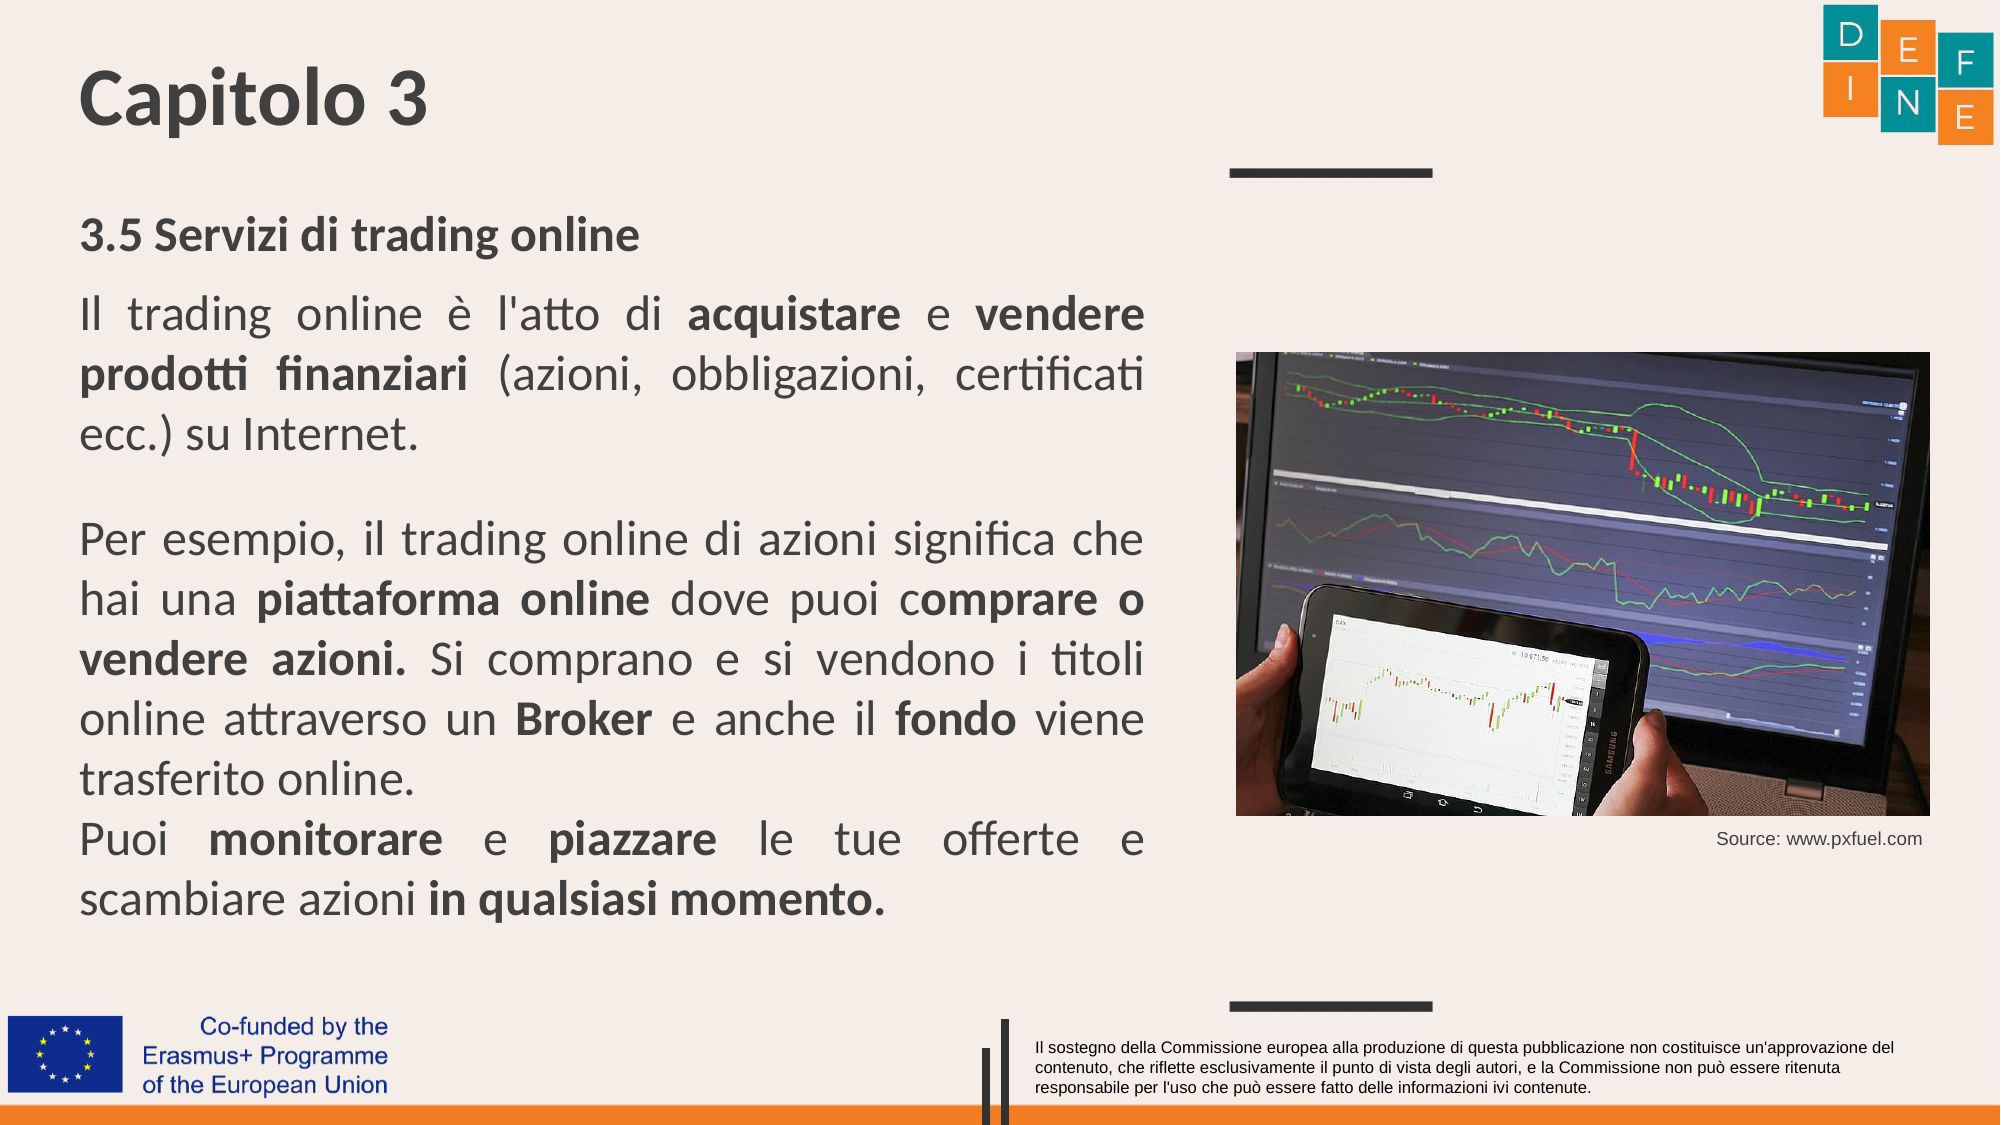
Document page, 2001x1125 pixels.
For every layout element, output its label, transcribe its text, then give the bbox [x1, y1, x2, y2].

picture [1230, 71, 1432, 276]
text_box Source: www.pxfuel.com [1651, 819, 1938, 858]
picture [6, 1012, 391, 1101]
picture [0, 904, 2000, 1125]
text_box Il trading online è l'atto di acquistare e vendere prodotti finanziari (azioni, obbligazioni, certificati ecc.) su Internet. Per esempio, il trading online di azioni significa che hai una piattaforma online dove puoi comprare o vendere azioni. Si comprano e si vendono i titoli online attraverso un Broker e anche il fondo viene trasferito online. Puoi monitorare e piazzare le tue offerte e scambiare azioni in qualsiasi momento. [64, 272, 1161, 1053]
text_box Il sostegno della Commissione europea alla produzione di questa pubblicazione non costituisce un'approvazione del contenuto, che riflette esclusivamente il punto di vista degli autori, e la Commissione non può essere ritenuta responsabile per l'uso che può essere fatto delle informazioni ivi contenute. [1019, 1029, 1320, 1102]
text_box Capitolo 3 [64, 34, 1779, 150]
picture [1817, 0, 2000, 151]
text_box Il sostegno della Commissione europea alla produzione di questa pubblicazione non costituisce un'approvazione del contenuto, che riflette esclusivamente il punto di vista degli autori, e la Commissione non può essere ritenuta responsabile per l'uso che può essere fatto delle informazioni ivi contenute. [1340, 1029, 1938, 1102]
picture [1235, 352, 1930, 816]
text_box 3.5 Servizi di trading online [64, 193, 1042, 329]
